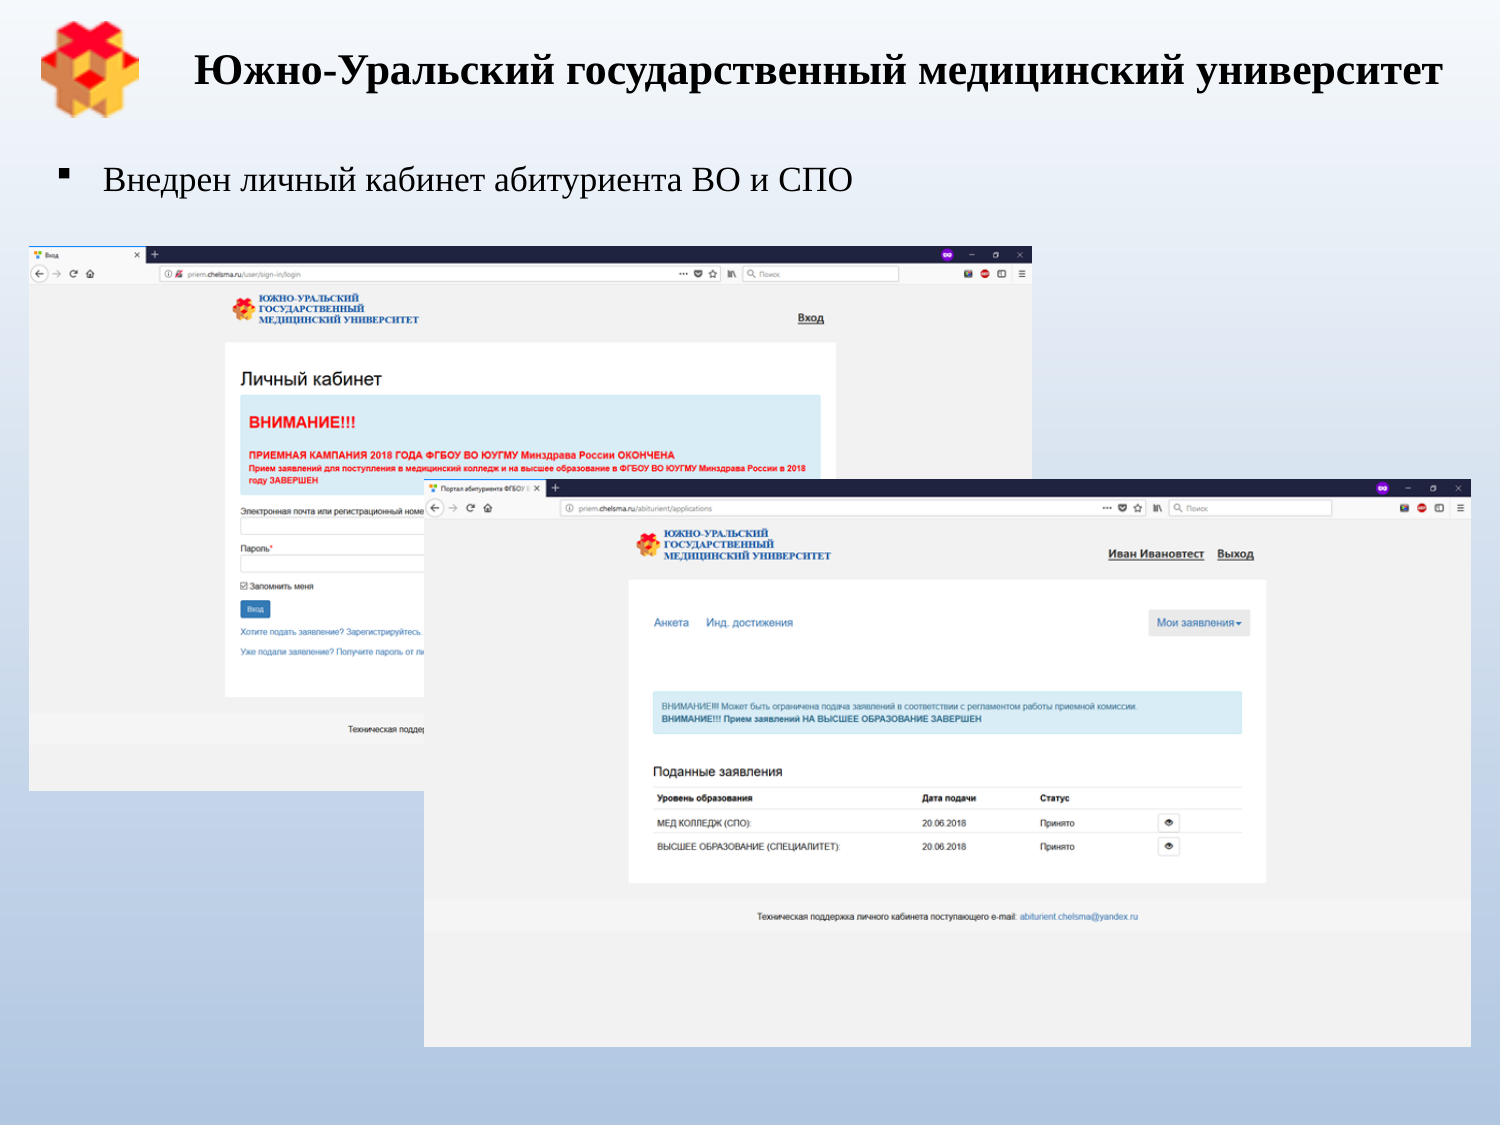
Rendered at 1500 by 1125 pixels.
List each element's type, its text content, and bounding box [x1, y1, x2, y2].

picture [40, 21, 139, 119]
picture [29, 246, 1471, 1048]
text_box Южно-Уральский государственный медицинский университет [144, 21, 1495, 114]
text_box Внедрен личный кабинет абитуриента ВО и СПО [41, 148, 1471, 207]
